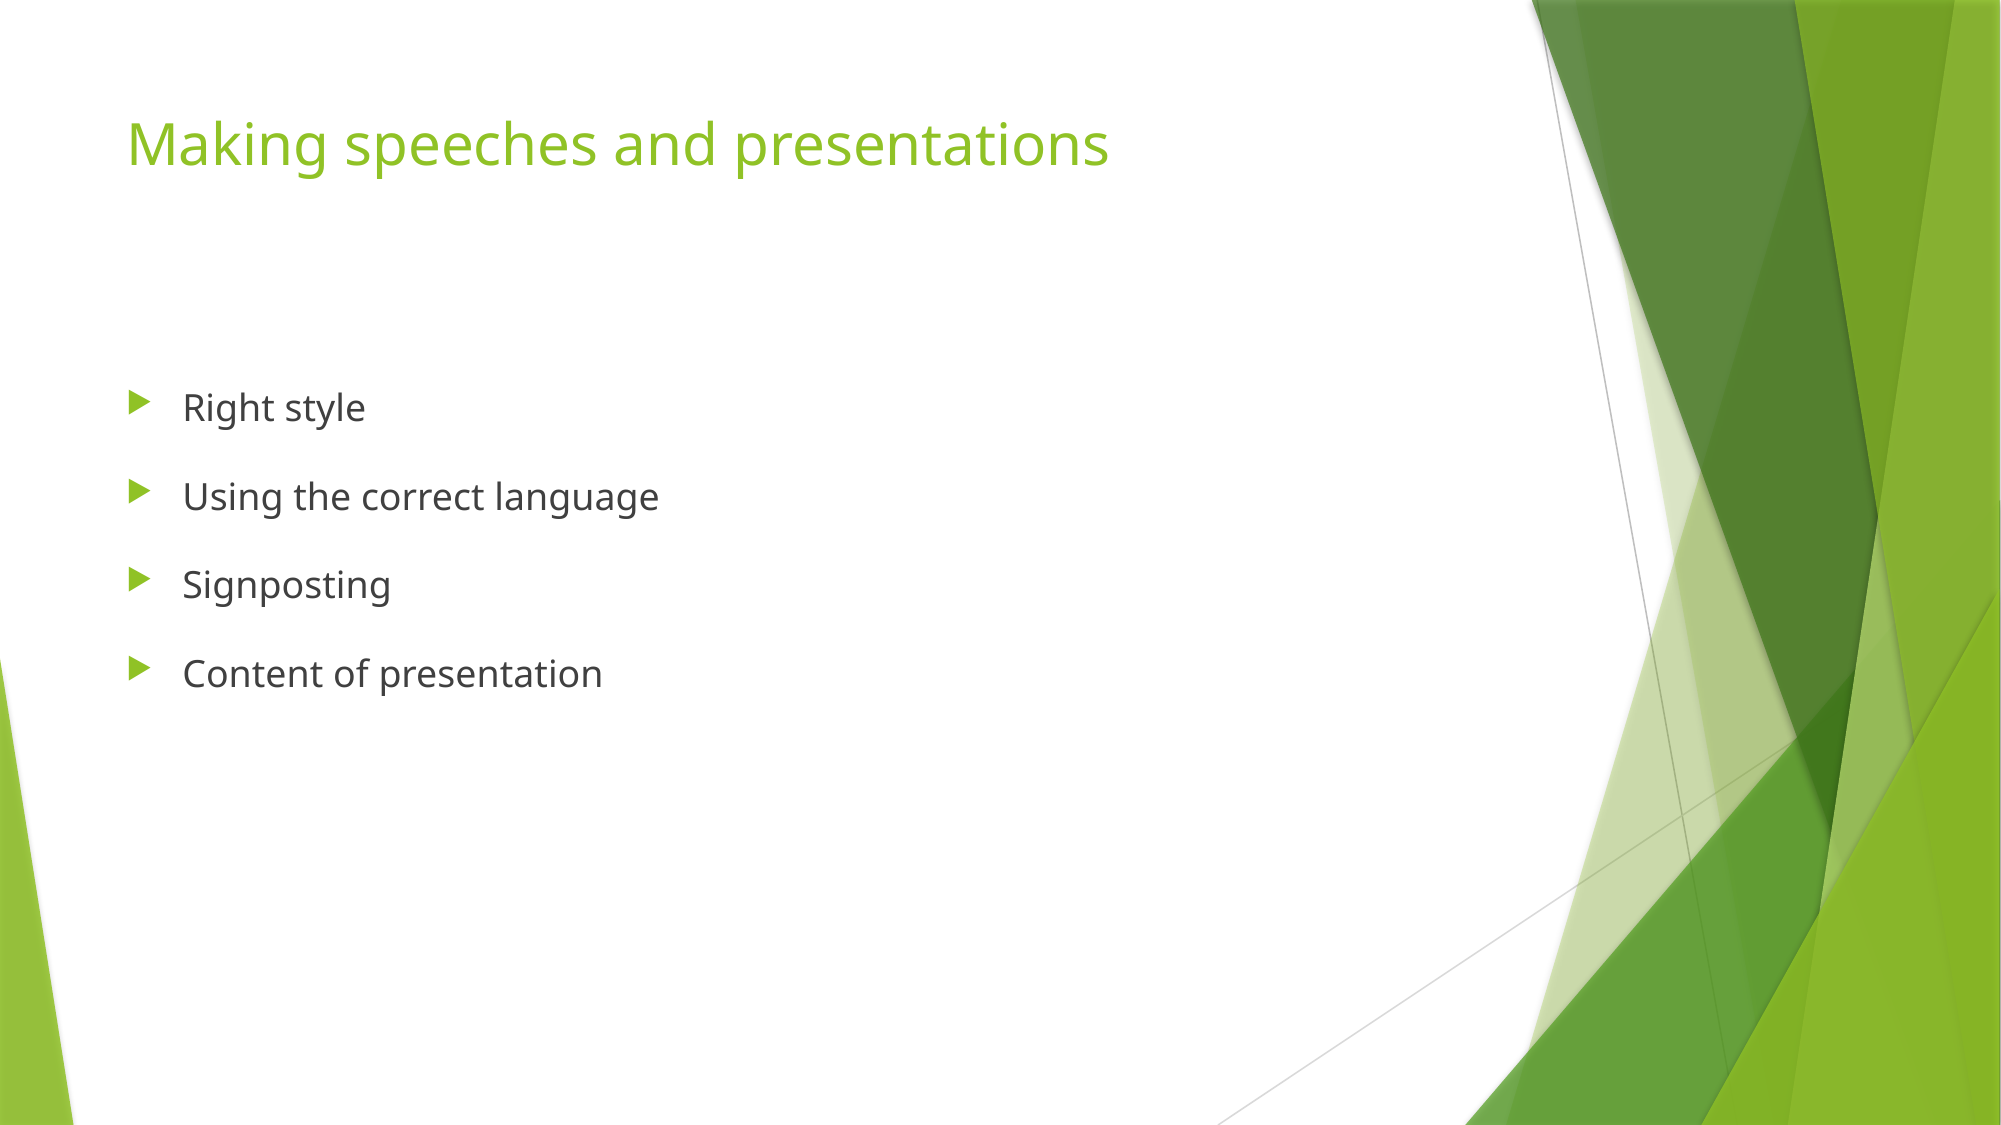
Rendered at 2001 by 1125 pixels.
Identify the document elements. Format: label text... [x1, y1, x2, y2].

title Making speeches and presentations [111, 99, 1522, 317]
list Right style Using the correct language Signposting Content of presentation [111, 354, 1522, 992]
